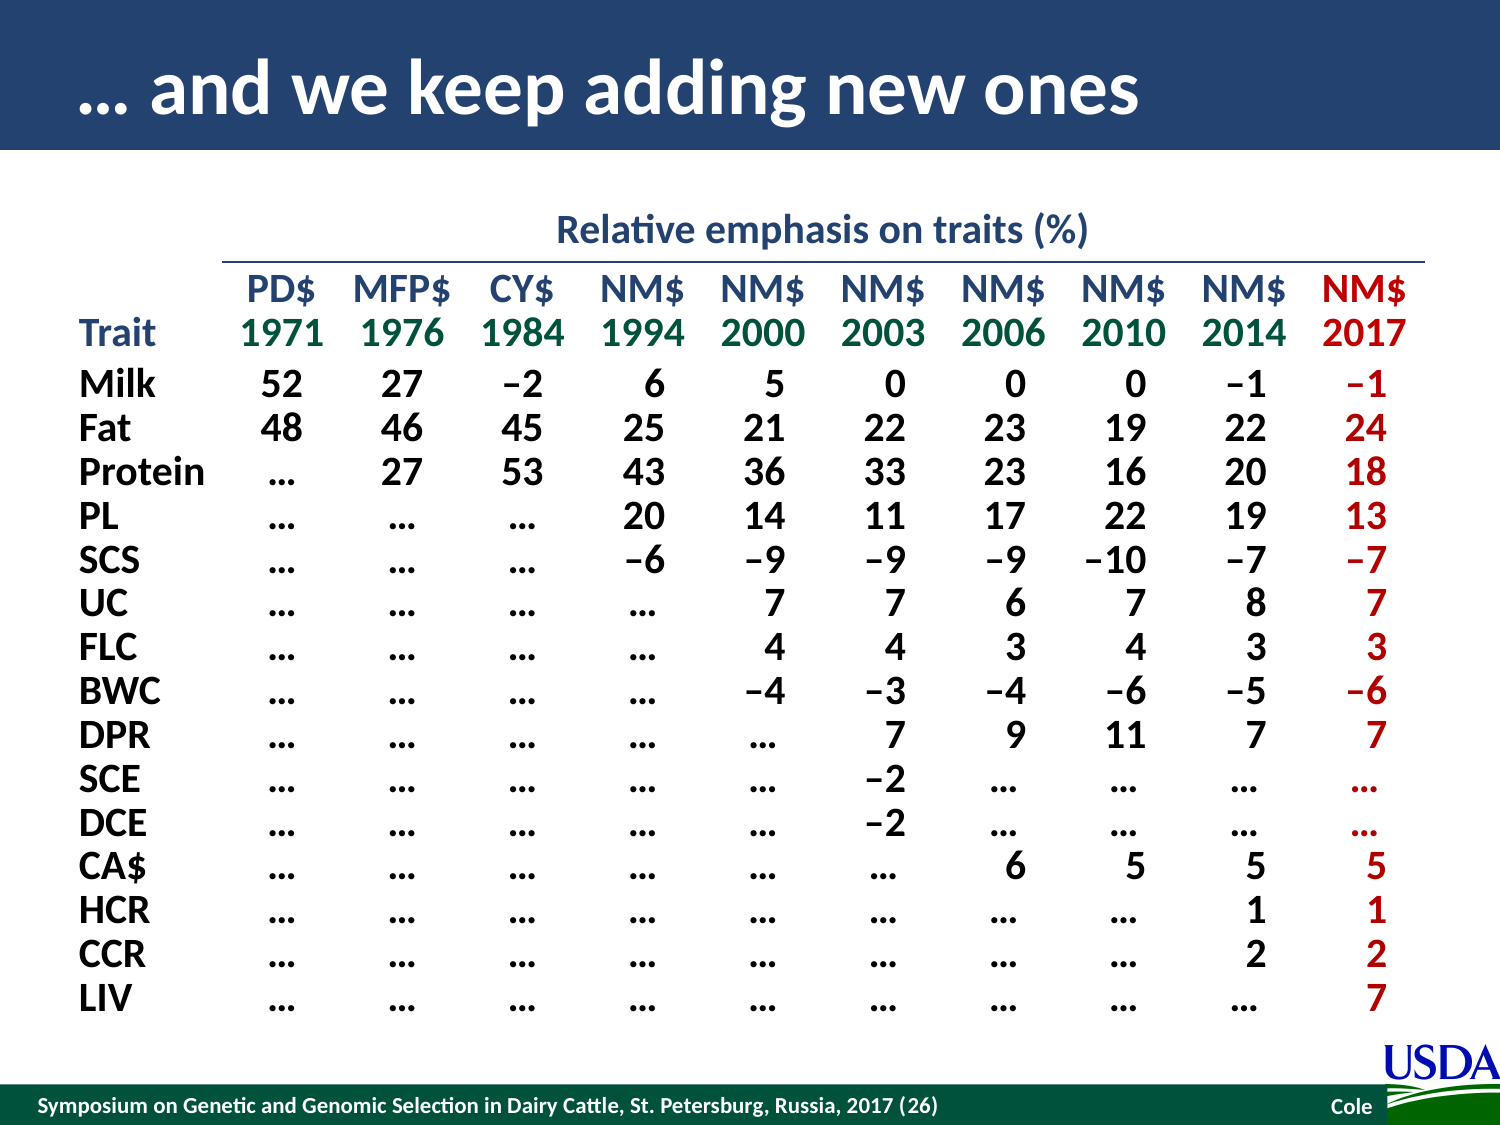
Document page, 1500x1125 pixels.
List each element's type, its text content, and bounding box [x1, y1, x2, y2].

table_cell 1 [1184, 890, 1304, 934]
table_cell –5 [1184, 671, 1304, 715]
table_cell 7 [1304, 978, 1425, 1022]
table_cell 7 [823, 584, 943, 628]
table_cell 4 [1064, 628, 1184, 671]
table_cell … [342, 496, 462, 540]
title … and we keep adding new ones [75, 29, 1425, 135]
table_cell … [583, 847, 703, 890]
table_cell 19 [1184, 496, 1304, 540]
table_cell 7 [1064, 584, 1184, 628]
table_cell … [462, 628, 583, 671]
table_cell 2 [1304, 934, 1425, 978]
table_cell … [583, 890, 703, 934]
table_cell 5 [1064, 847, 1184, 890]
table_cell … [1064, 890, 1184, 934]
table_cell 14 [703, 496, 823, 540]
table_cell 6 [583, 365, 703, 408]
table_cell 11 [823, 496, 943, 540]
table_cell SCS [79, 540, 222, 584]
table_cell 11 [1064, 715, 1184, 759]
table_cell … [703, 803, 823, 847]
table_cell 3 [943, 628, 1064, 671]
table_cell 0 [943, 365, 1064, 408]
table_cell –6 [583, 540, 703, 584]
table_cell 21 [703, 408, 823, 452]
table_cell 48 [222, 408, 342, 452]
table_cell –1 [1184, 365, 1304, 408]
table_cell BWC [79, 671, 222, 715]
table_cell Milk [79, 365, 222, 408]
table_cell … [342, 934, 462, 978]
table_cell 27 [342, 365, 462, 408]
table_cell … [1064, 803, 1184, 847]
table_cell … [462, 934, 583, 978]
table_cell 7 [703, 584, 823, 628]
table_cell … [583, 584, 703, 628]
table_cell DCE [79, 803, 222, 847]
table_cell –7 [1304, 540, 1425, 584]
table_cell –4 [943, 671, 1064, 715]
picture [1384, 1044, 1500, 1125]
table_cell CY$ 1984 [462, 263, 583, 365]
table_cell … [1304, 803, 1425, 847]
table_cell … [342, 584, 462, 628]
table_cell … [1184, 759, 1304, 803]
table_cell 6 [943, 584, 1064, 628]
table_cell … [222, 803, 342, 847]
table_cell … [222, 934, 342, 978]
table_cell … [703, 890, 823, 934]
table_header Relative emphasis on traits (%) [222, 211, 1425, 261]
table_cell CCR [79, 934, 222, 978]
table_cell PD$ 1971 [222, 263, 342, 365]
table_cell 22 [1064, 496, 1184, 540]
table_cell 7 [823, 715, 943, 759]
table_cell … [462, 540, 583, 584]
table_cell 16 [1064, 452, 1184, 496]
table_cell 33 [823, 452, 943, 496]
table_cell … [943, 890, 1064, 934]
table_cell … [462, 890, 583, 934]
table_cell … [703, 847, 823, 890]
table_cell … [342, 628, 462, 671]
table_cell 36 [703, 452, 823, 496]
table_cell … [342, 803, 462, 847]
table_cell … [943, 978, 1064, 1022]
table_header Trait [79, 211, 222, 365]
table_cell … [462, 715, 583, 759]
table_cell … [943, 759, 1064, 803]
table_cell … [222, 847, 342, 890]
table_cell 0 [823, 365, 943, 408]
table_cell … [342, 978, 462, 1022]
table_cell … [222, 978, 342, 1022]
table_cell PL [79, 496, 222, 540]
table_cell … [222, 890, 342, 934]
table_cell –4 [703, 671, 823, 715]
table_cell –6 [1064, 671, 1184, 715]
table_cell 52 [222, 365, 342, 408]
table_cell –9 [823, 540, 943, 584]
table_cell 20 [583, 496, 703, 540]
table_cell … [703, 978, 823, 1022]
table_cell … [462, 496, 583, 540]
table_cell FLC [79, 628, 222, 671]
table_cell 6 [943, 847, 1064, 890]
table_cell … [583, 715, 703, 759]
table_cell … [1184, 978, 1304, 1022]
table_cell 5 [1184, 847, 1304, 890]
table_cell … [943, 803, 1064, 847]
table_cell … [583, 759, 703, 803]
table_cell … [583, 628, 703, 671]
table_cell … [462, 759, 583, 803]
table_cell … [1304, 759, 1425, 803]
table_cell 7 [1184, 715, 1304, 759]
table_cell … [583, 671, 703, 715]
table_cell 27 [342, 452, 462, 496]
table_cell … [222, 671, 342, 715]
table_cell 23 [943, 452, 1064, 496]
table_cell … [823, 978, 943, 1022]
table_cell … [1064, 759, 1184, 803]
table_cell … [703, 715, 823, 759]
table_cell –3 [823, 671, 943, 715]
table_cell … [583, 803, 703, 847]
table_cell 3 [1184, 628, 1304, 671]
table_cell 25 [583, 408, 703, 452]
table_cell –6 [1304, 671, 1425, 715]
table_cell MFP$ 1976 [342, 263, 462, 365]
table_cell DPR [79, 715, 222, 759]
table_cell HCR [79, 890, 222, 934]
table_cell … [342, 671, 462, 715]
table_cell –1 [1304, 365, 1425, 408]
table_cell 22 [1184, 408, 1304, 452]
table_cell 5 [1304, 847, 1425, 890]
table_cell SCE [79, 759, 222, 803]
table_cell CA$ [79, 847, 222, 890]
table_cell … [222, 496, 342, 540]
table_cell 46 [342, 408, 462, 452]
table_cell NM$ 2006 [943, 263, 1064, 365]
table_cell 45 [462, 408, 583, 452]
table_cell –2 [823, 759, 943, 803]
table_cell 53 [462, 452, 583, 496]
table_cell 20 [1184, 452, 1304, 496]
table_cell … [462, 978, 583, 1022]
table_cell … [1184, 803, 1304, 847]
table_cell 24 [1304, 408, 1425, 452]
table_cell –7 [1184, 540, 1304, 584]
table_cell LIV [79, 978, 222, 1022]
table_cell NM$ 2017 [1304, 263, 1425, 365]
table_cell UC [79, 584, 222, 628]
table_cell … [462, 584, 583, 628]
table_cell 13 [1304, 496, 1425, 540]
table_cell 8 [1184, 584, 1304, 628]
table_cell 7 [1304, 584, 1425, 628]
table_cell –2 [823, 803, 943, 847]
table_cell 9 [943, 715, 1064, 759]
table_cell … [222, 759, 342, 803]
table_cell … [462, 847, 583, 890]
table_cell … [462, 803, 583, 847]
table_cell 23 [943, 408, 1064, 452]
table_cell 17 [943, 496, 1064, 540]
table_cell 1 [1304, 890, 1425, 934]
table_cell … [1064, 978, 1184, 1022]
table_cell … [342, 890, 462, 934]
table_cell … [342, 847, 462, 890]
table_cell … [222, 628, 342, 671]
table_cell … [703, 934, 823, 978]
table_cell 2 [1184, 934, 1304, 978]
table_cell 19 [1064, 408, 1184, 452]
table_cell … [823, 890, 943, 934]
table_cell … [222, 715, 342, 759]
table_cell Fat [79, 408, 222, 452]
table_cell … [462, 671, 583, 715]
table_cell … [943, 934, 1064, 978]
table_cell –9 [943, 540, 1064, 584]
table_cell NM$ 2003 [823, 263, 943, 365]
table_cell … [583, 934, 703, 978]
table_cell 4 [703, 628, 823, 671]
table_cell NM$ 2000 [703, 263, 823, 365]
table_cell NM$ 2014 [1184, 263, 1304, 365]
table_cell NM$ 1994 [583, 263, 703, 365]
table_cell 7 [1304, 715, 1425, 759]
table_cell Protein [79, 452, 222, 496]
table_cell … [823, 847, 943, 890]
table_cell … [342, 715, 462, 759]
table_cell … [342, 540, 462, 584]
table_cell 43 [583, 452, 703, 496]
table_cell … [222, 540, 342, 584]
table_cell 22 [823, 408, 943, 452]
table_cell 3 [1304, 628, 1425, 671]
table_cell … [222, 452, 342, 496]
table_cell –9 [703, 540, 823, 584]
table_cell 4 [823, 628, 943, 671]
table_cell 18 [1304, 452, 1425, 496]
table_cell 5 [703, 365, 823, 408]
table_cell … [703, 759, 823, 803]
table_cell … [583, 978, 703, 1022]
table_cell … [222, 584, 342, 628]
table_cell NM$ 2010 [1064, 263, 1184, 365]
table_cell … [342, 759, 462, 803]
table_cell 0 [1064, 365, 1184, 408]
table_cell … [1064, 934, 1184, 978]
table_cell –2 [462, 365, 583, 408]
table_cell –10 [1064, 540, 1184, 584]
table_cell … [823, 934, 943, 978]
